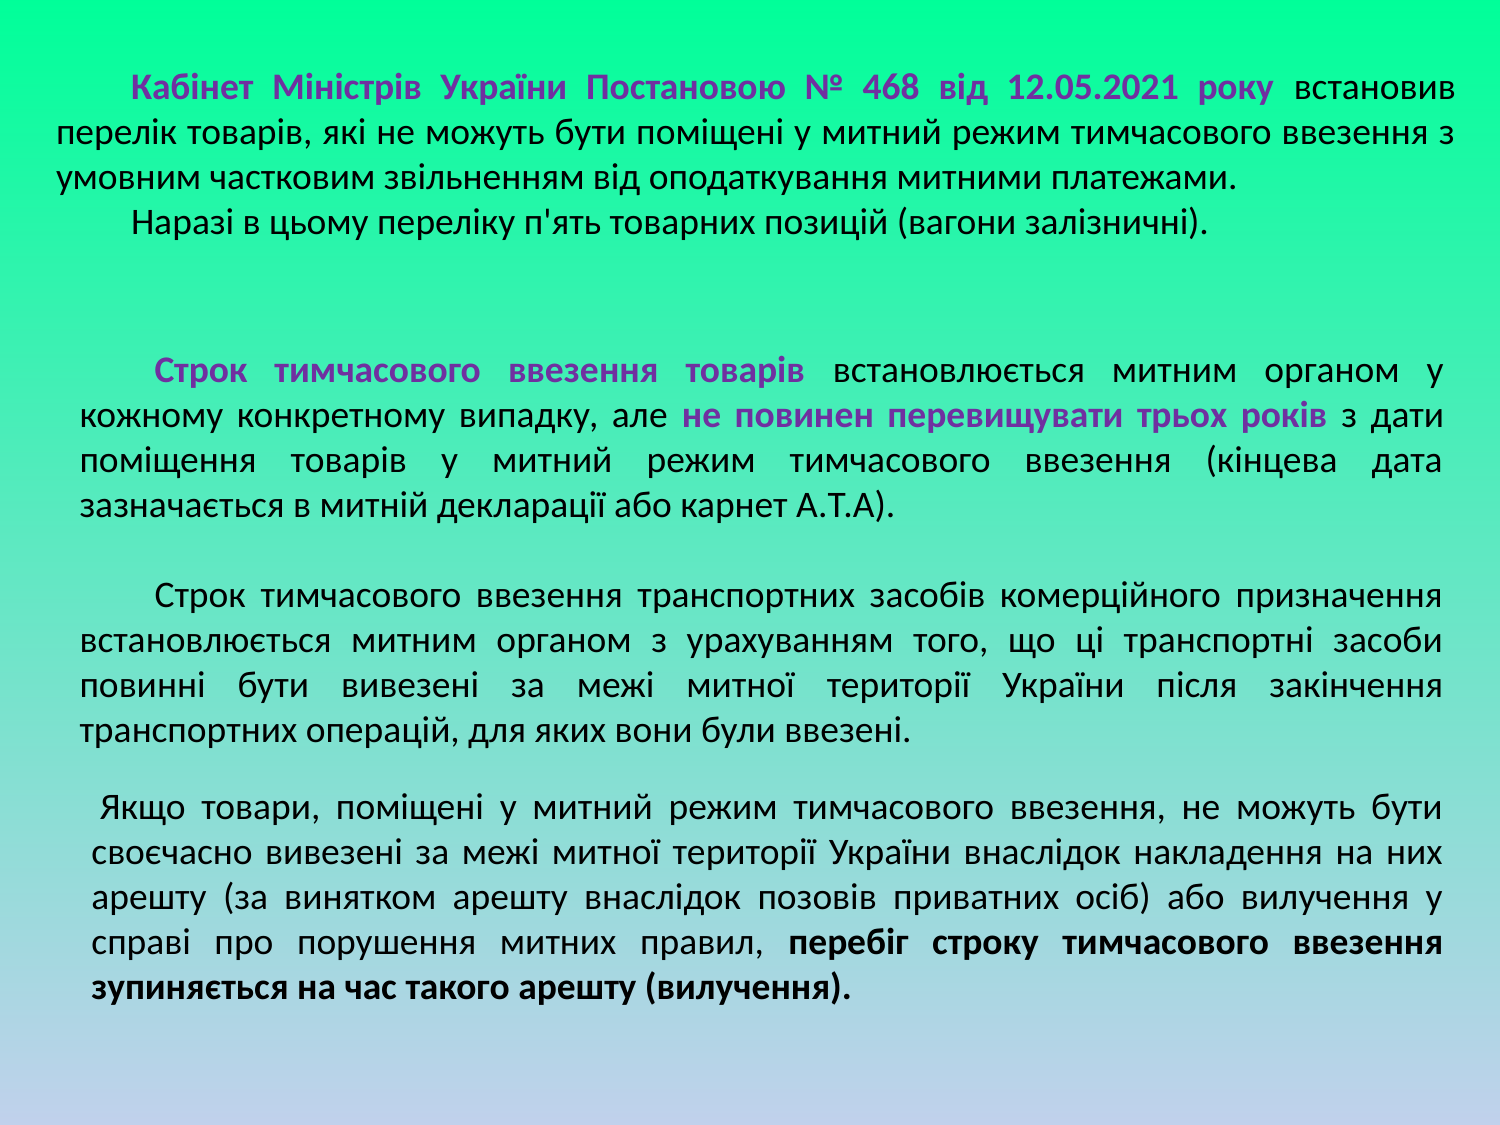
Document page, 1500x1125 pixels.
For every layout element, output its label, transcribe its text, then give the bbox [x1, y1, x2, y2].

text_box Якщо товари, поміщені у митний режим тимчасового ввезення, не можуть бути своєчасно вивезені за межі митної території України внаслідок накладення на них арешту (за винятком арешту внаслідок позовів приватних осіб) або вилучення у справі про порушення митних правил, перебіг строку тимчасового ввезення зупиняється на час такого арешту (вилучення). [76, 775, 1459, 1015]
text_box Кабінет Міністрів України Постановою № 468 від 12.05.2021 року встановив перелік товарів, які не можуть бути поміщені у митний режим тимчасового ввезення з умовним частковим звільненням від оподаткування митними платежами. Наразі в цьому переліку п'ять товарних позицій (вагони залізничні). [41, 54, 1471, 250]
text_box Строк тимчасового ввезення товарів встановлюється митним органом у кожному конкретному випадку, але не повинен перевищувати трьох років з дати поміщення товарів у митний режим тимчасового ввезення (кінцева дата зазначається в митній декларації або карнет А.Т.А). Строк тимчасового ввезення транспортних засобів комерційного призначення встановлюється митним органом з урахуванням того, що ці транспортні засоби повинні бути вивезені за межі митної території України після закінчення транспортних операцій, для яких вони були ввезені. [64, 338, 1459, 758]
